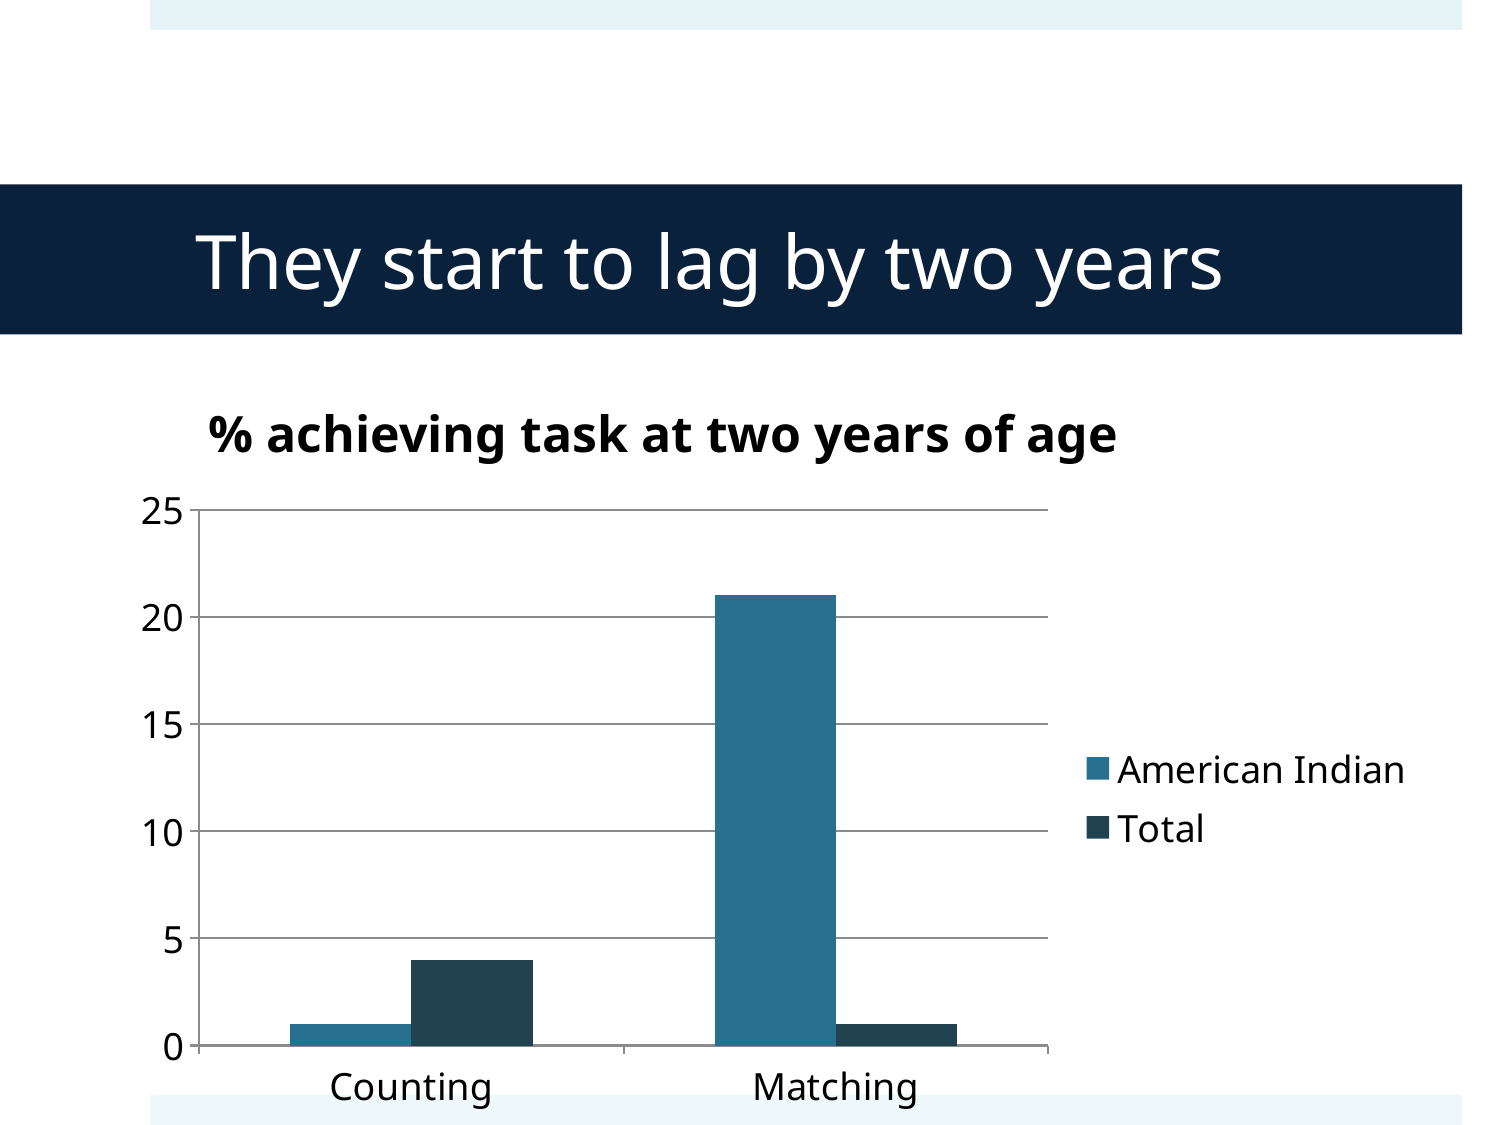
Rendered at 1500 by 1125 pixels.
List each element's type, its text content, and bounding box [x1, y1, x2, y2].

chart [113, 470, 1432, 1125]
title They start to lag by two years [0, 184, 1463, 335]
text_box % achieving task at two years of age [193, 395, 1205, 470]
